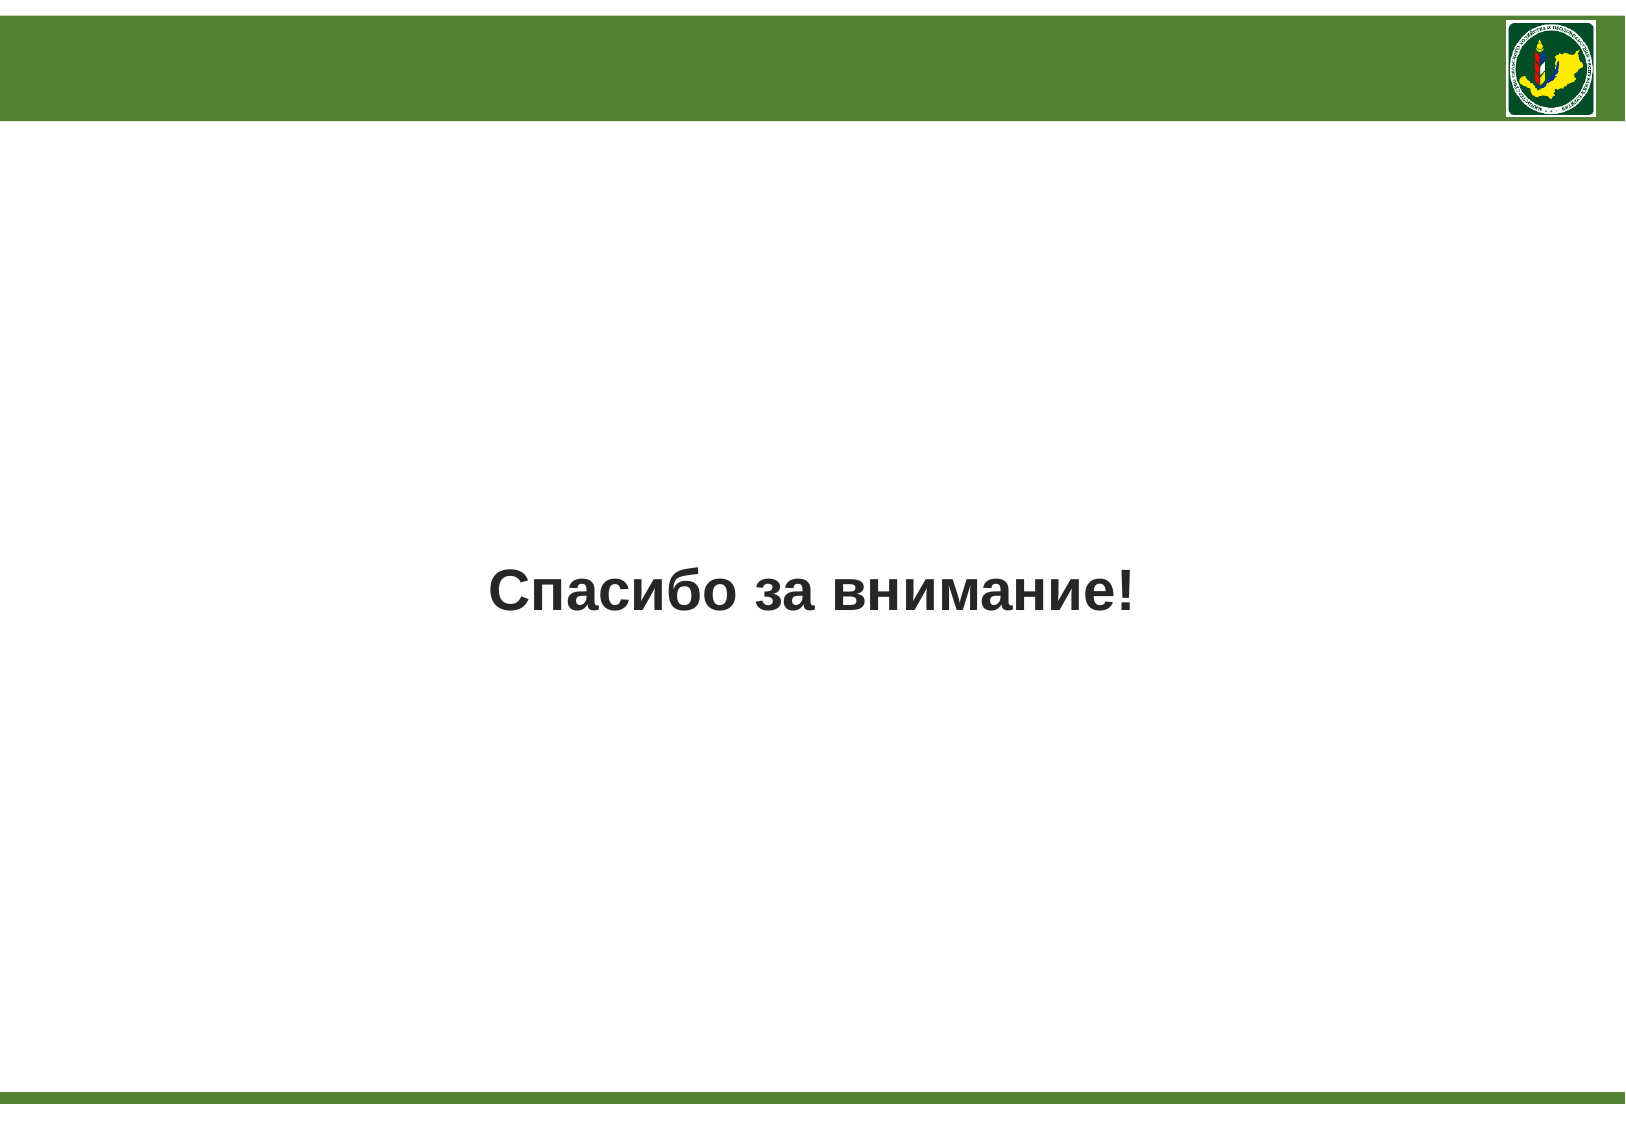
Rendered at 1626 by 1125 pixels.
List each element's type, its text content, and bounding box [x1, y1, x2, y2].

text_box Спасибо за внимание! [473, 509, 1151, 630]
text_box [0, 15, 1625, 122]
text_box [0, 1091, 1625, 1105]
picture [1506, 20, 1596, 118]
